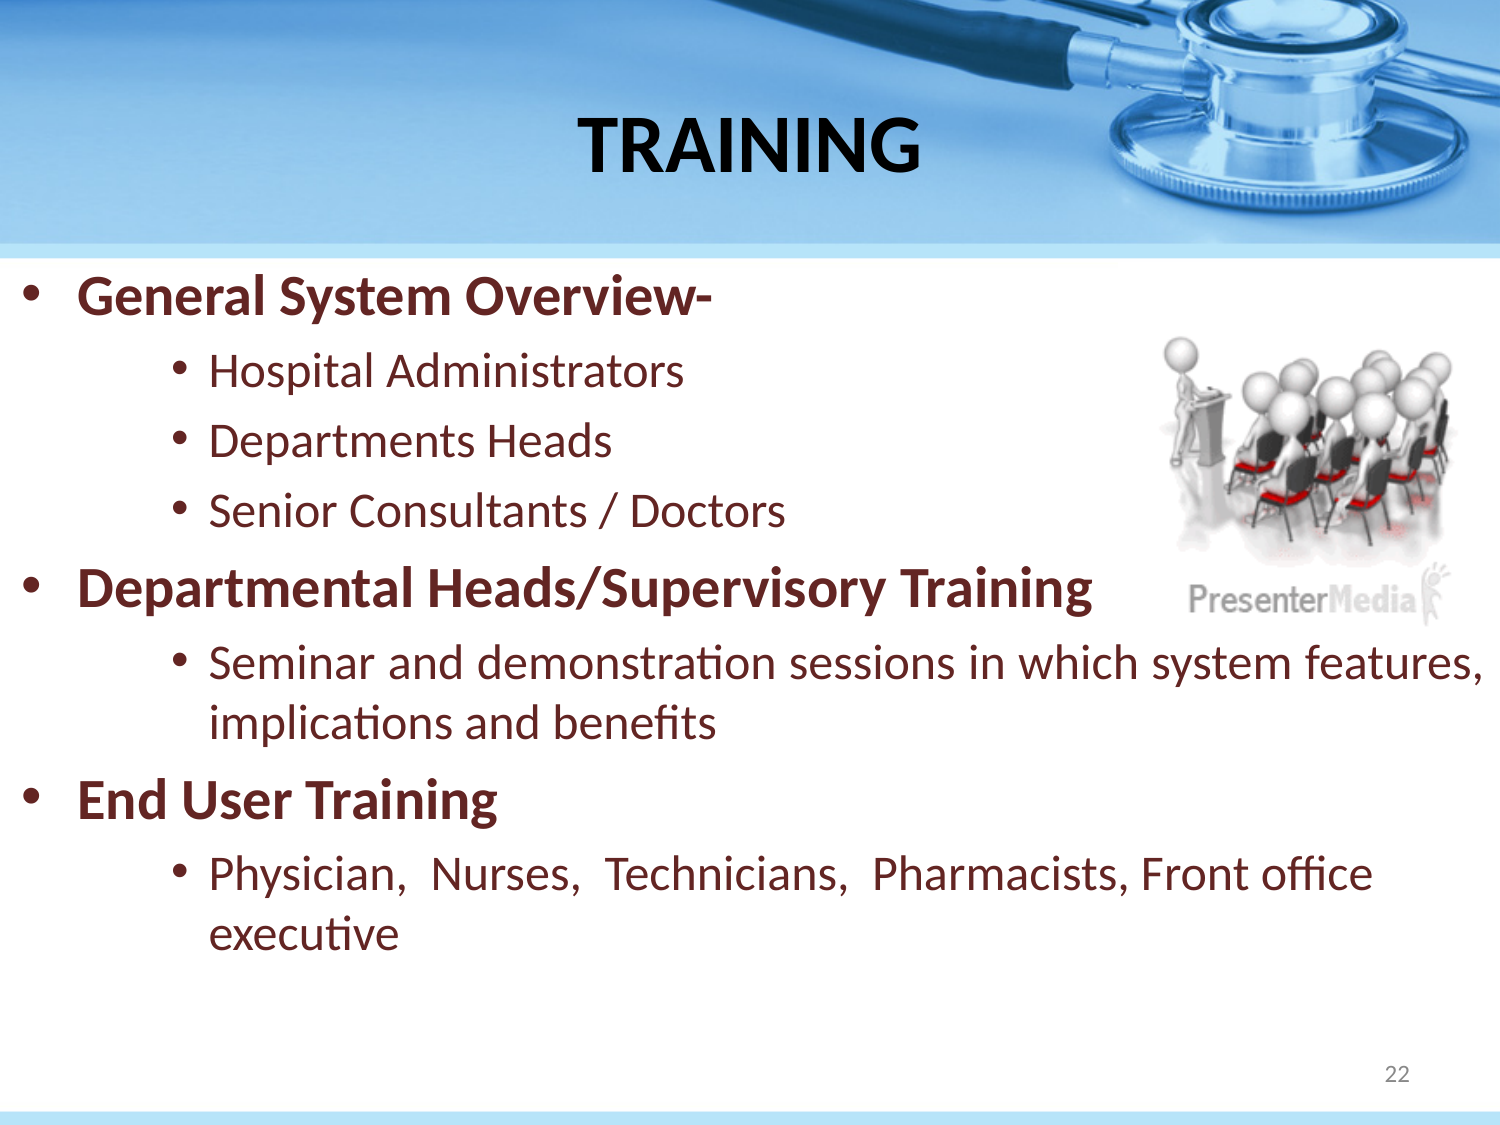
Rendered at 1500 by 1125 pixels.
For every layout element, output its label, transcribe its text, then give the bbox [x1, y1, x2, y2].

picture [0, 0, 1500, 1125]
title TRAINING [74, 44, 1426, 233]
picture [1118, 262, 1500, 644]
list General System Overview- Hospital Administrators Departments Heads Senior Consultants / Doctors Departmental Heads/Supervisory Training Seminar and demonstration sessions in which system features, implications and benefits End User Training Physician, Nurses, Technicians, Pharmacists, Front office executive [5, 249, 1500, 1125]
slide_number 22 [1074, 1042, 1425, 1103]
